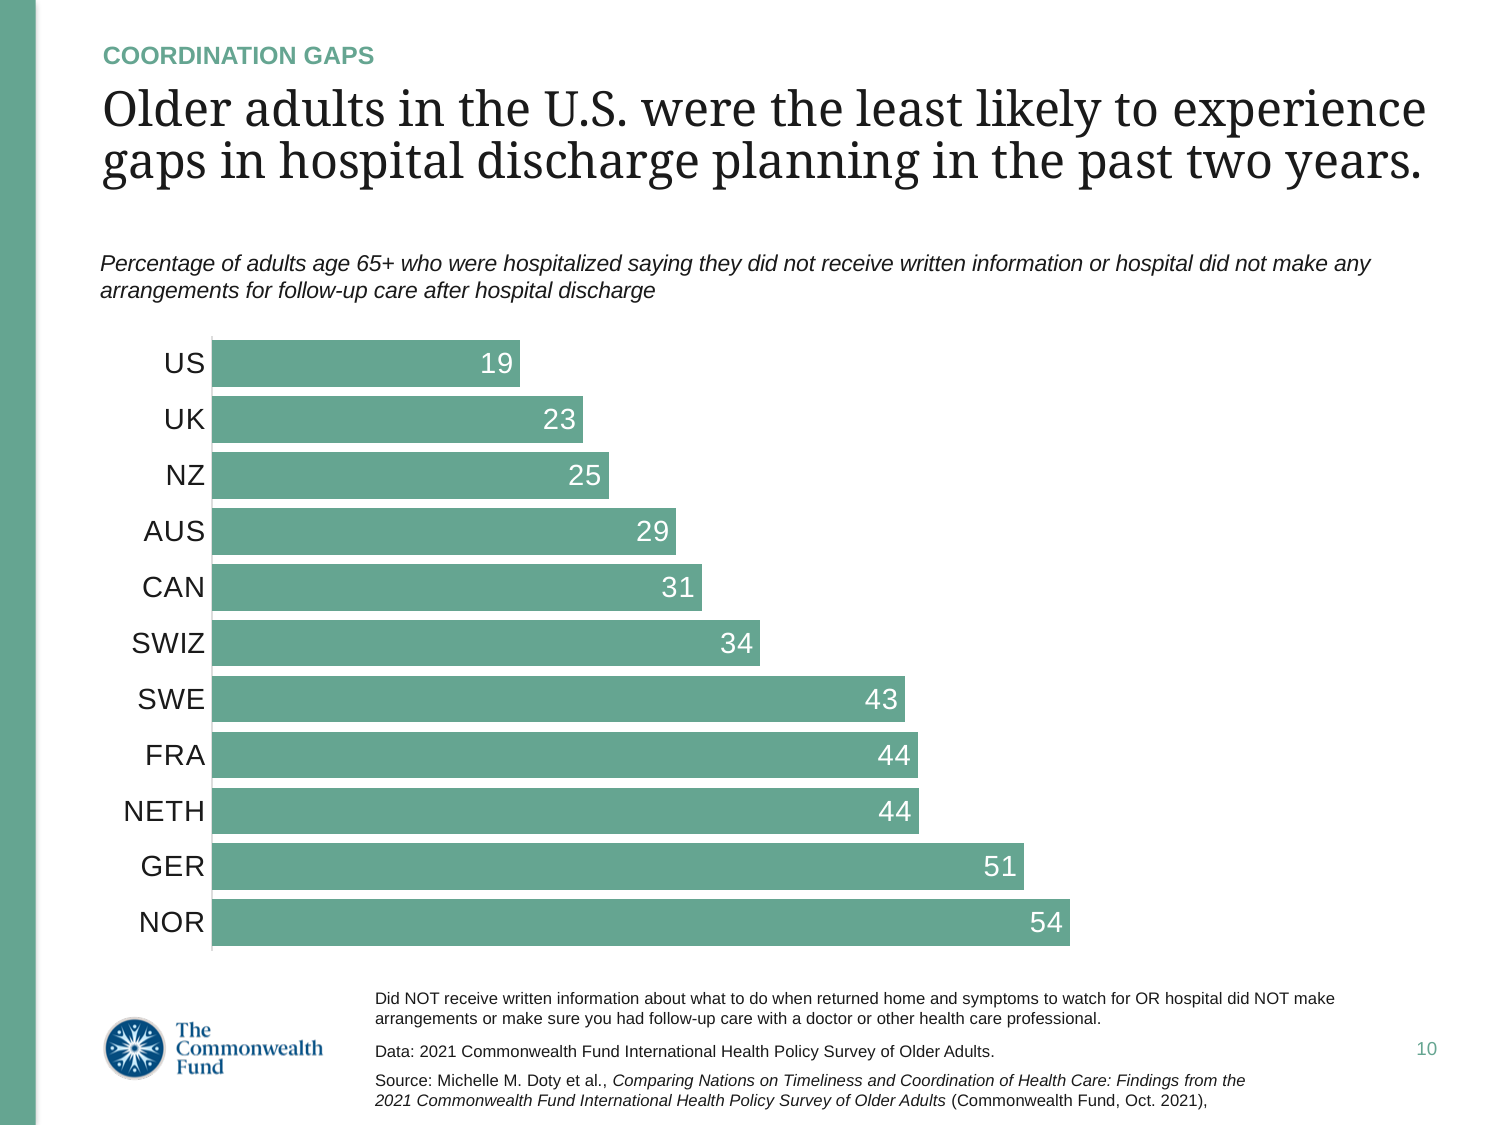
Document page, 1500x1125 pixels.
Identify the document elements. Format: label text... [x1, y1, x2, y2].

list Did NOT receive written information about what to do when returned home and symptoms to watch for OR hospital did NOT make arrangements or make sure you had follow-up care with a doctor or other health care professional. Data: 2021 Commonwealth Fund International Health Policy Survey of Older Adults. [375, 971, 1363, 1061]
list Percentage of adults age 65+ who were hospitalized saying they did not receive written information or hospital did not make any arrangements for follow-up care after hospital discharge [100, 248, 1431, 289]
picture [81, 998, 349, 1123]
chart [102, 311, 1431, 963]
title Older adults in the U.S. were the least likely to experience gaps in hospital discharge planning in the past two years. [102, 84, 1431, 205]
subtitle COORDINATION GAPS [102, 29, 1402, 70]
